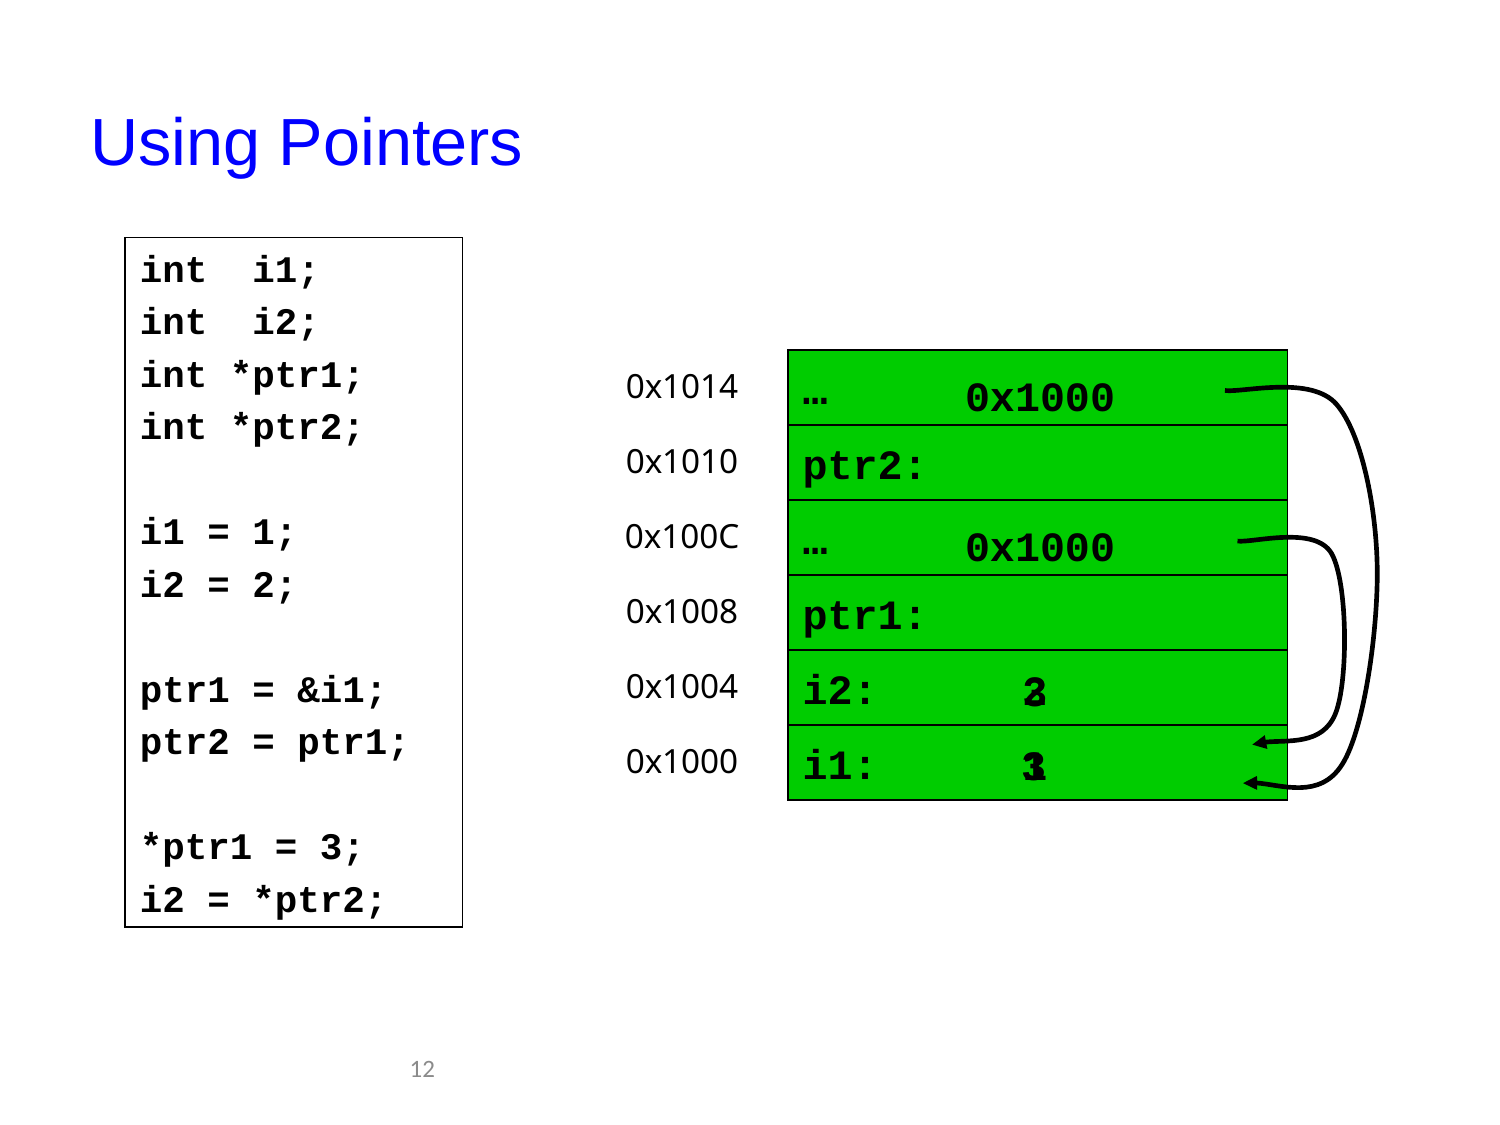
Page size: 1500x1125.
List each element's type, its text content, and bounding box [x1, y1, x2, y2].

text_box [1292, 387, 1378, 788]
title Using Pointers [75, 45, 1425, 233]
text_box int i1; int i2; int *ptr1; int *ptr2; i1 = 1; i2 = 2; ptr1 = &i1; ptr2 = ptr1; *ptr1 = 3; i2 = *ptr2; [125, 237, 463, 928]
slide_number 12 [99, 1037, 450, 1098]
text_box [612, 349, 1288, 801]
